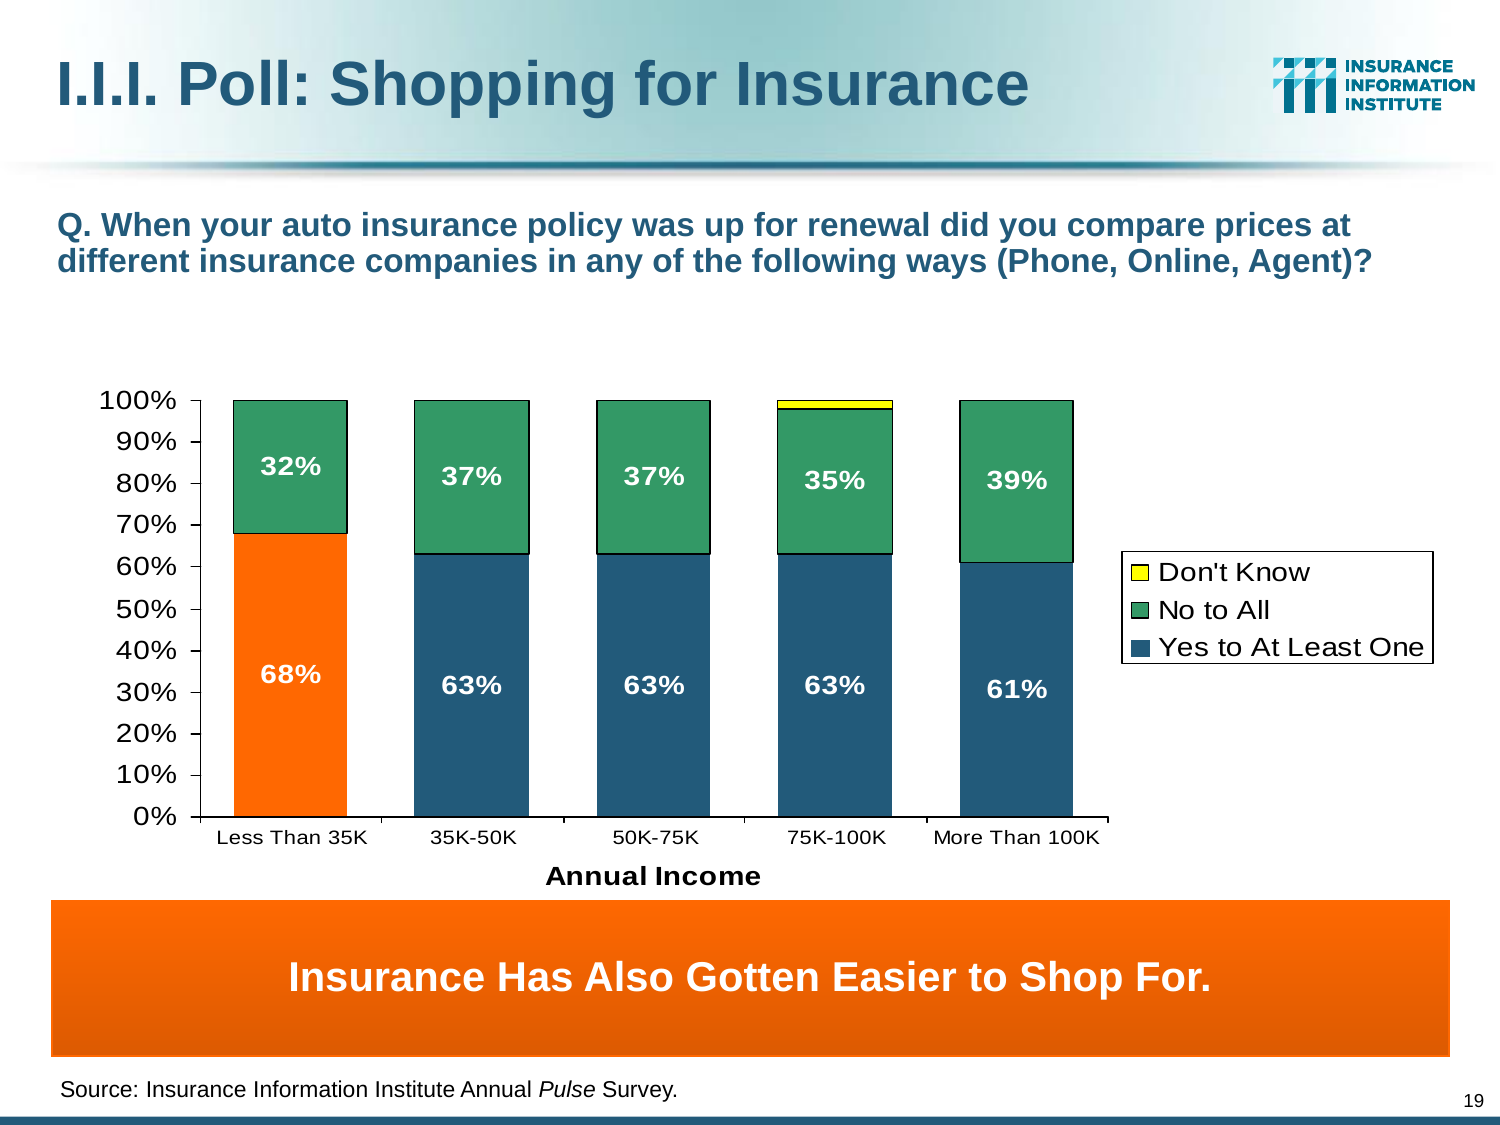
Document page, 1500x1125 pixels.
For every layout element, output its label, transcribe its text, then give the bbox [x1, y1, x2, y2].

title I.I.I. Poll: Shopping for Insurance [48, 14, 1264, 157]
text_box Insurance Has Also Gotten Easier to Shop For. [51, 926, 1449, 1056]
picture [0, 0, 1500, 189]
text_box Source: Insurance Information Institute Annual Pulse Survey. [0, 1045, 1242, 1125]
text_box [51, 343, 1449, 920]
slide_number 19 [1410, 1091, 1485, 1112]
text_box Q. When your auto insurance policy was up for renewal did you compare prices at different insurance companies in any of the following ways (Phone, Online, Agent)? [57, 207, 1458, 280]
